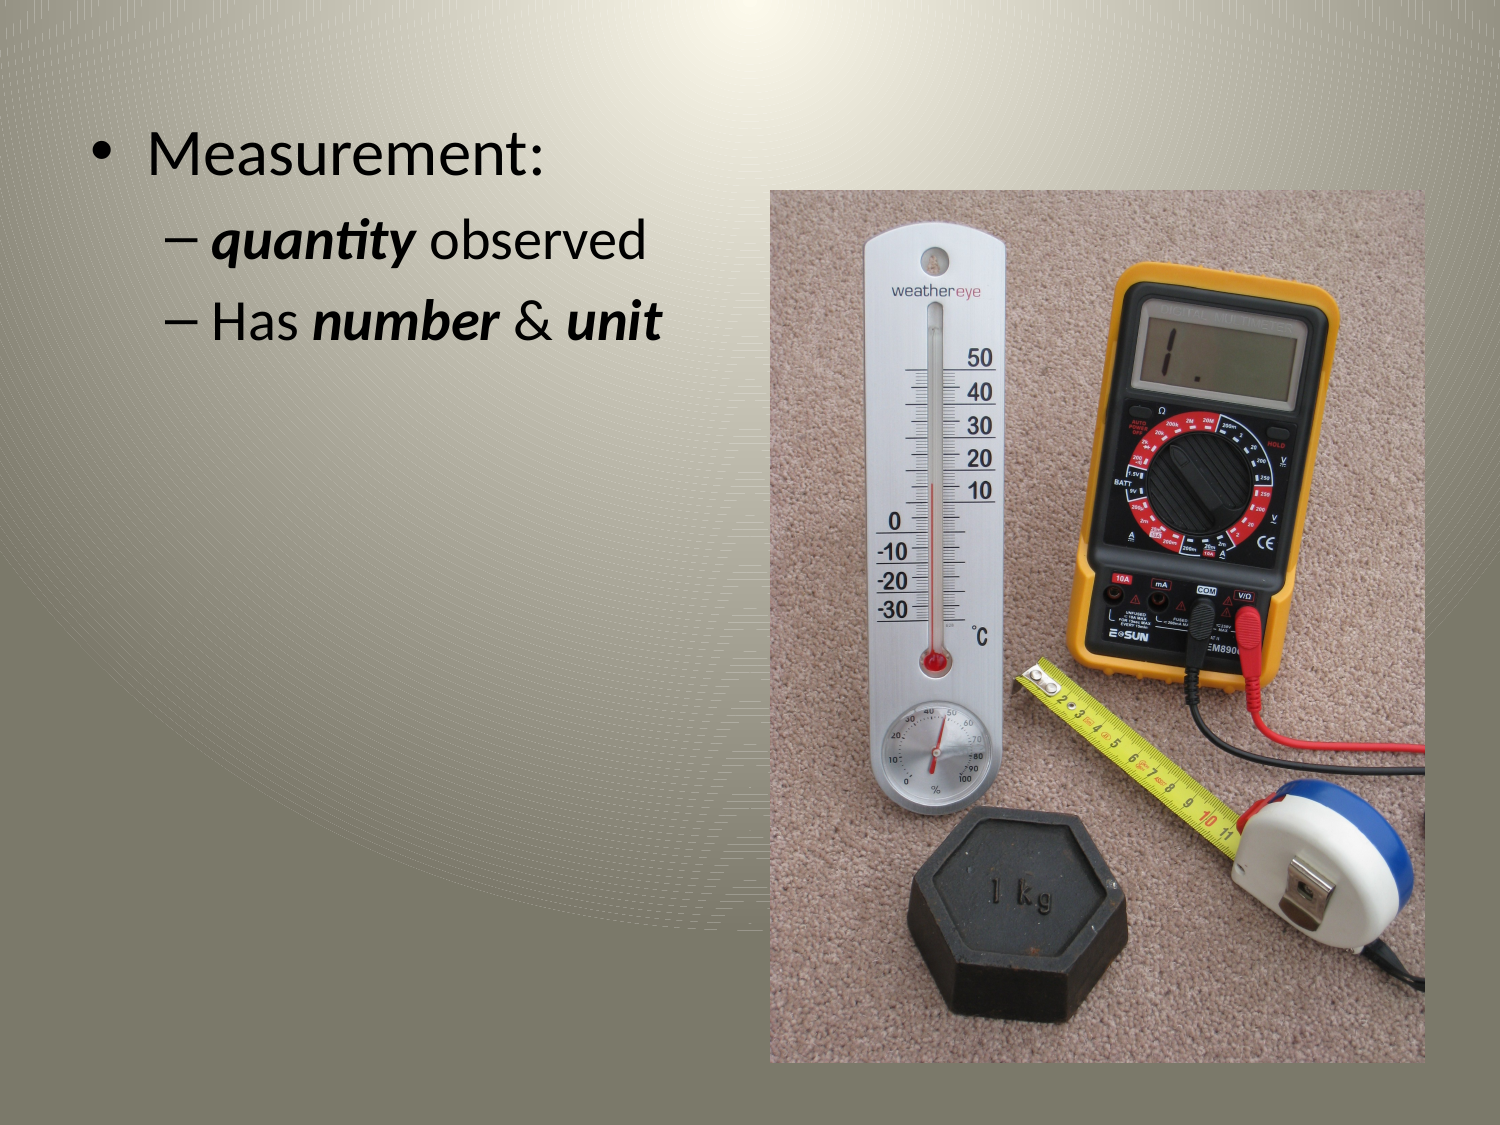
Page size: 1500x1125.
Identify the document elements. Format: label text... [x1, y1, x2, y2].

picture [770, 189, 1426, 1063]
list Measurement: quantity observed Has number & unit [75, 101, 1425, 1005]
